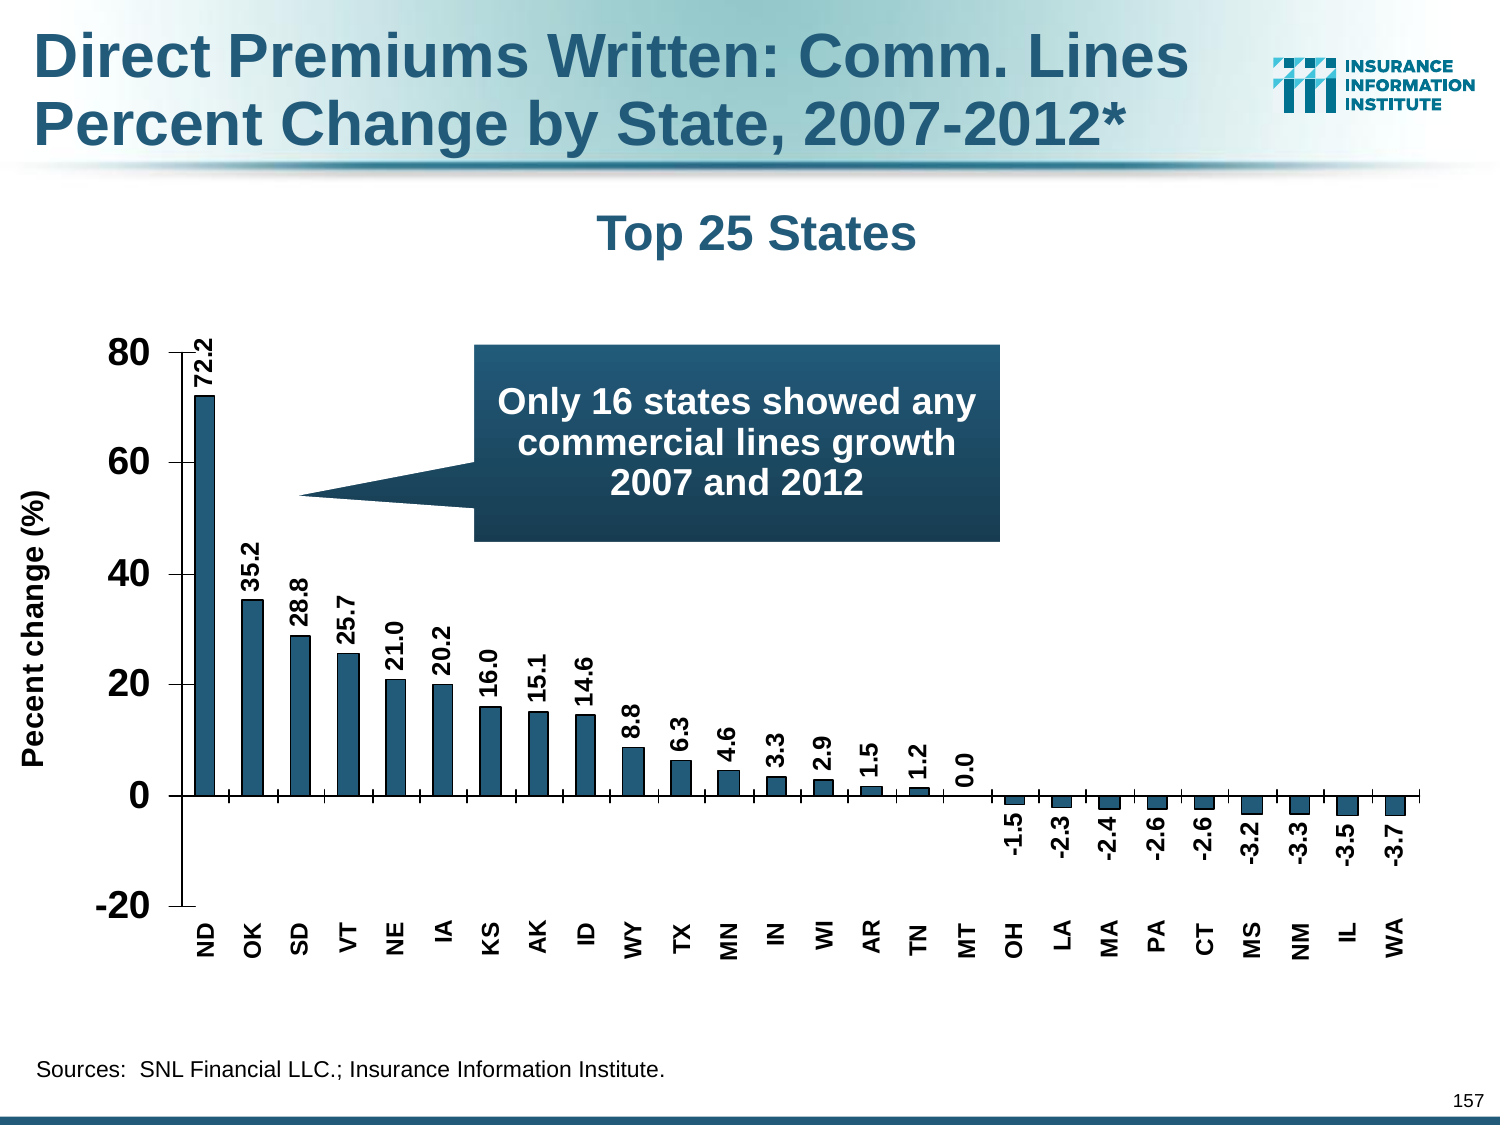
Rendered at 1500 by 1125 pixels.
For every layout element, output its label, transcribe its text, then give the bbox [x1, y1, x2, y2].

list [0, 274, 1499, 1049]
slide_number 157 [1410, 1091, 1485, 1112]
picture [0, 0, 1500, 189]
text_box Sources: SNL Financial LLC.; Insurance Information Institute. [20, 1055, 1500, 1090]
text_box Top 25 States [57, 207, 1458, 262]
title Direct Premiums Written: Comm. Lines Percent Change by State, 2007-2012* [18, 0, 1282, 167]
